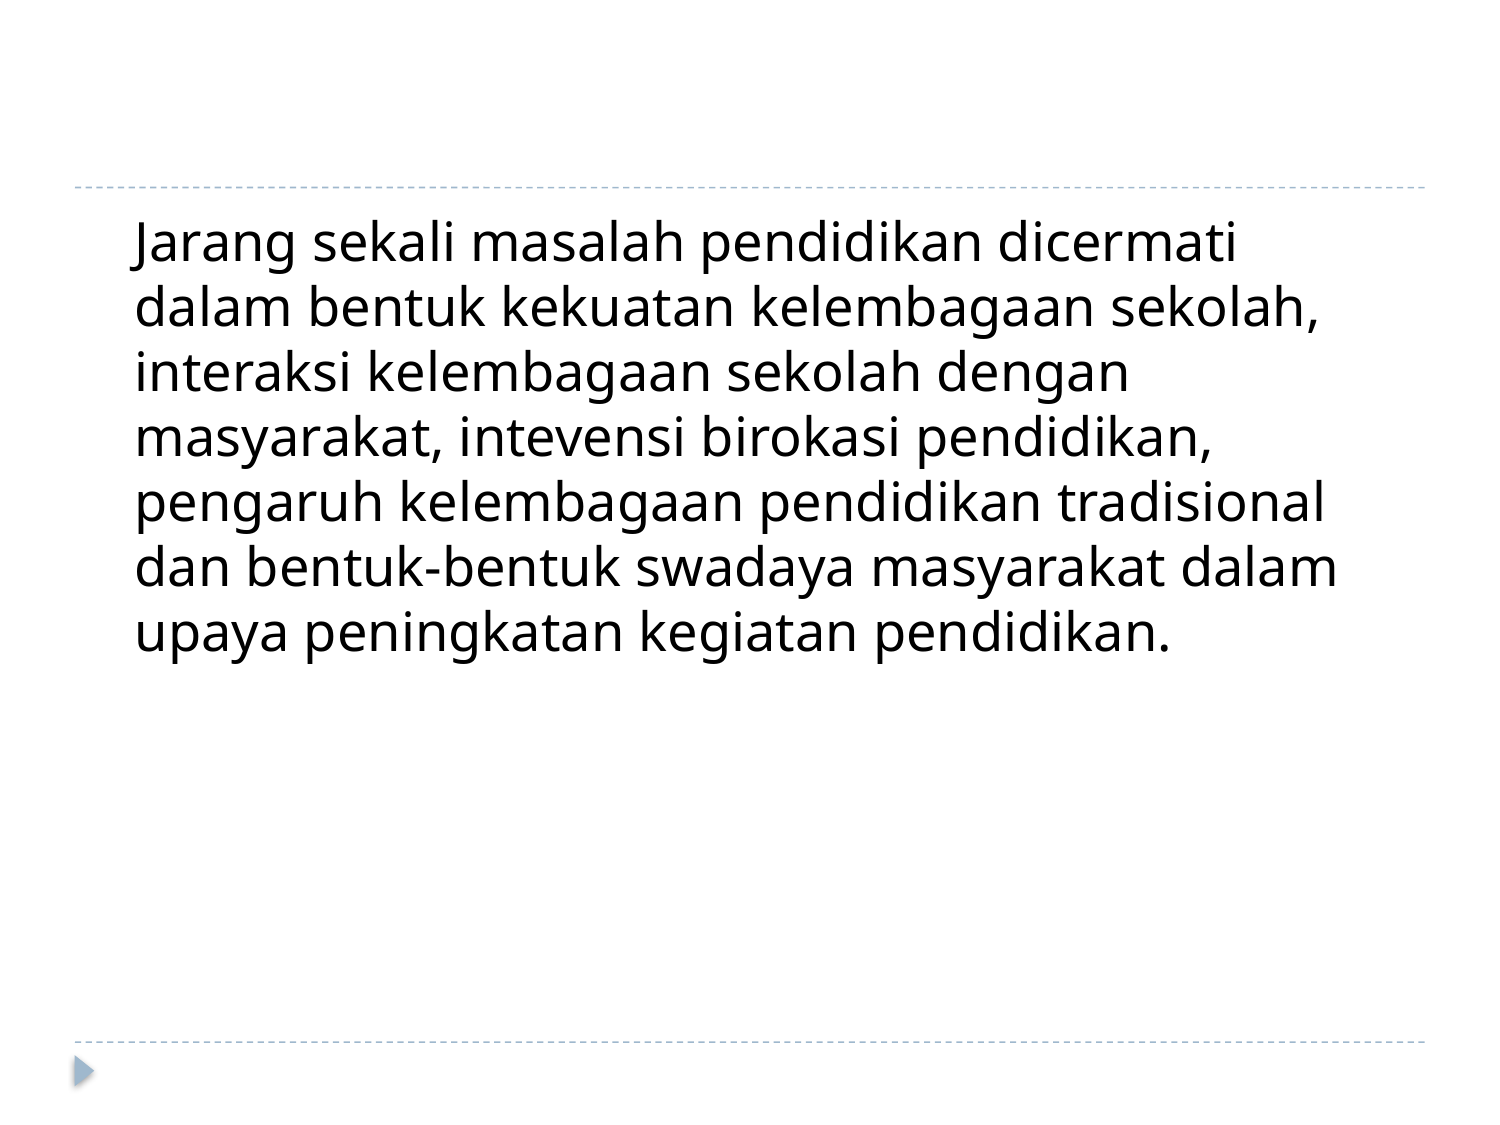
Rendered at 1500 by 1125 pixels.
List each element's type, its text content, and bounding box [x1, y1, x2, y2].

list Jarang sekali masalah pendidikan dicermati dalam bentuk kekuatan kelembagaan sekolah, interaksi kelembagaan sekolah dengan masyarakat, intevensi birokasi pendidikan, pengaruh kelembagaan pendidikan tradisional dan bentuk-bentuk swadaya masyarakat dalam upaya peningkatan kegiatan pendidikan. [75, 200, 1425, 1010]
